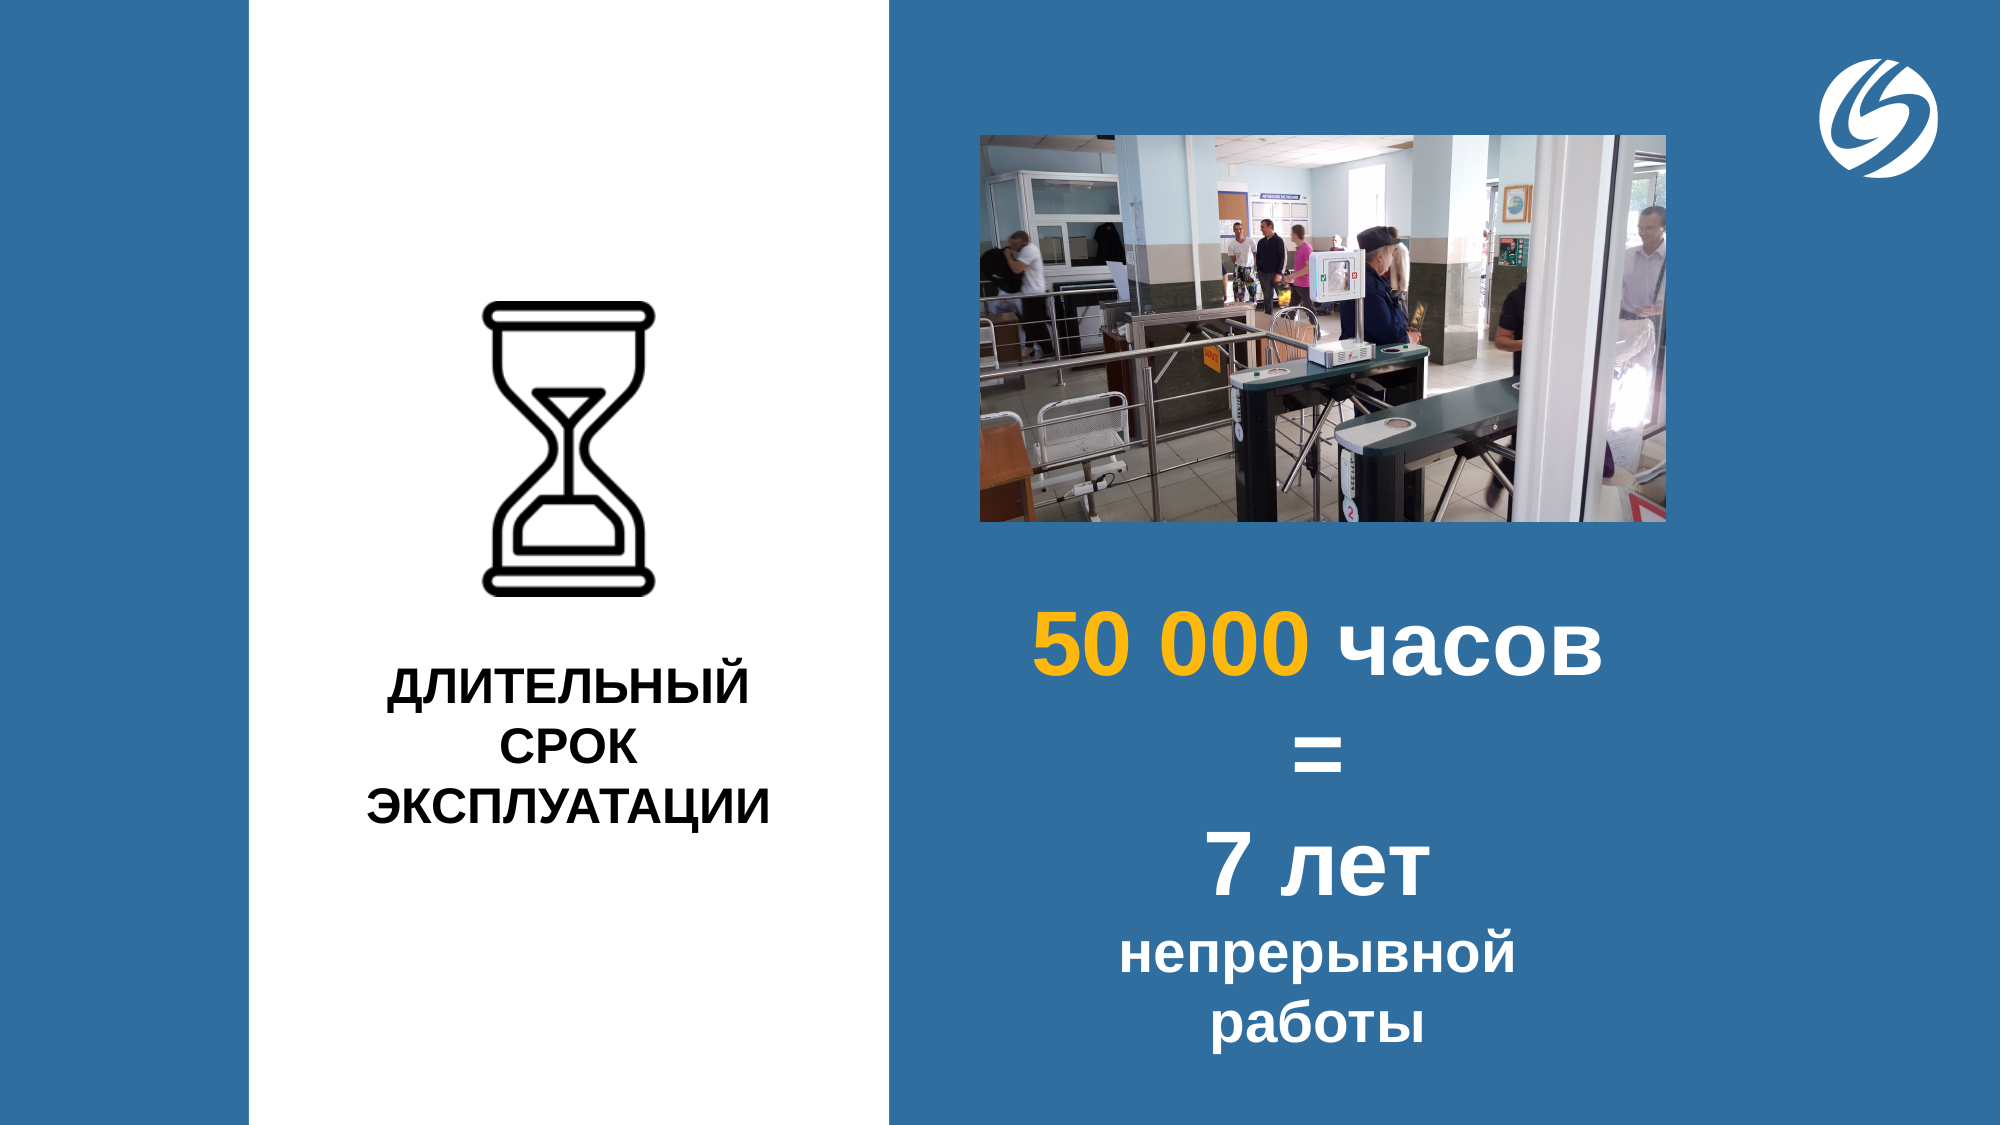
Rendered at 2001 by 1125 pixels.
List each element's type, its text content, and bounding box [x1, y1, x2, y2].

picture [1818, 58, 1938, 178]
picture [979, 135, 1666, 522]
picture [420, 300, 717, 597]
text_box [248, 0, 890, 1125]
text_box 50 000 часов = 7 лет непрерывной работы [937, 569, 1699, 1100]
title ДЛИТЕЛЬНЫЙ СРОК ЭКСПЛУАТАЦИИ [302, 638, 836, 847]
